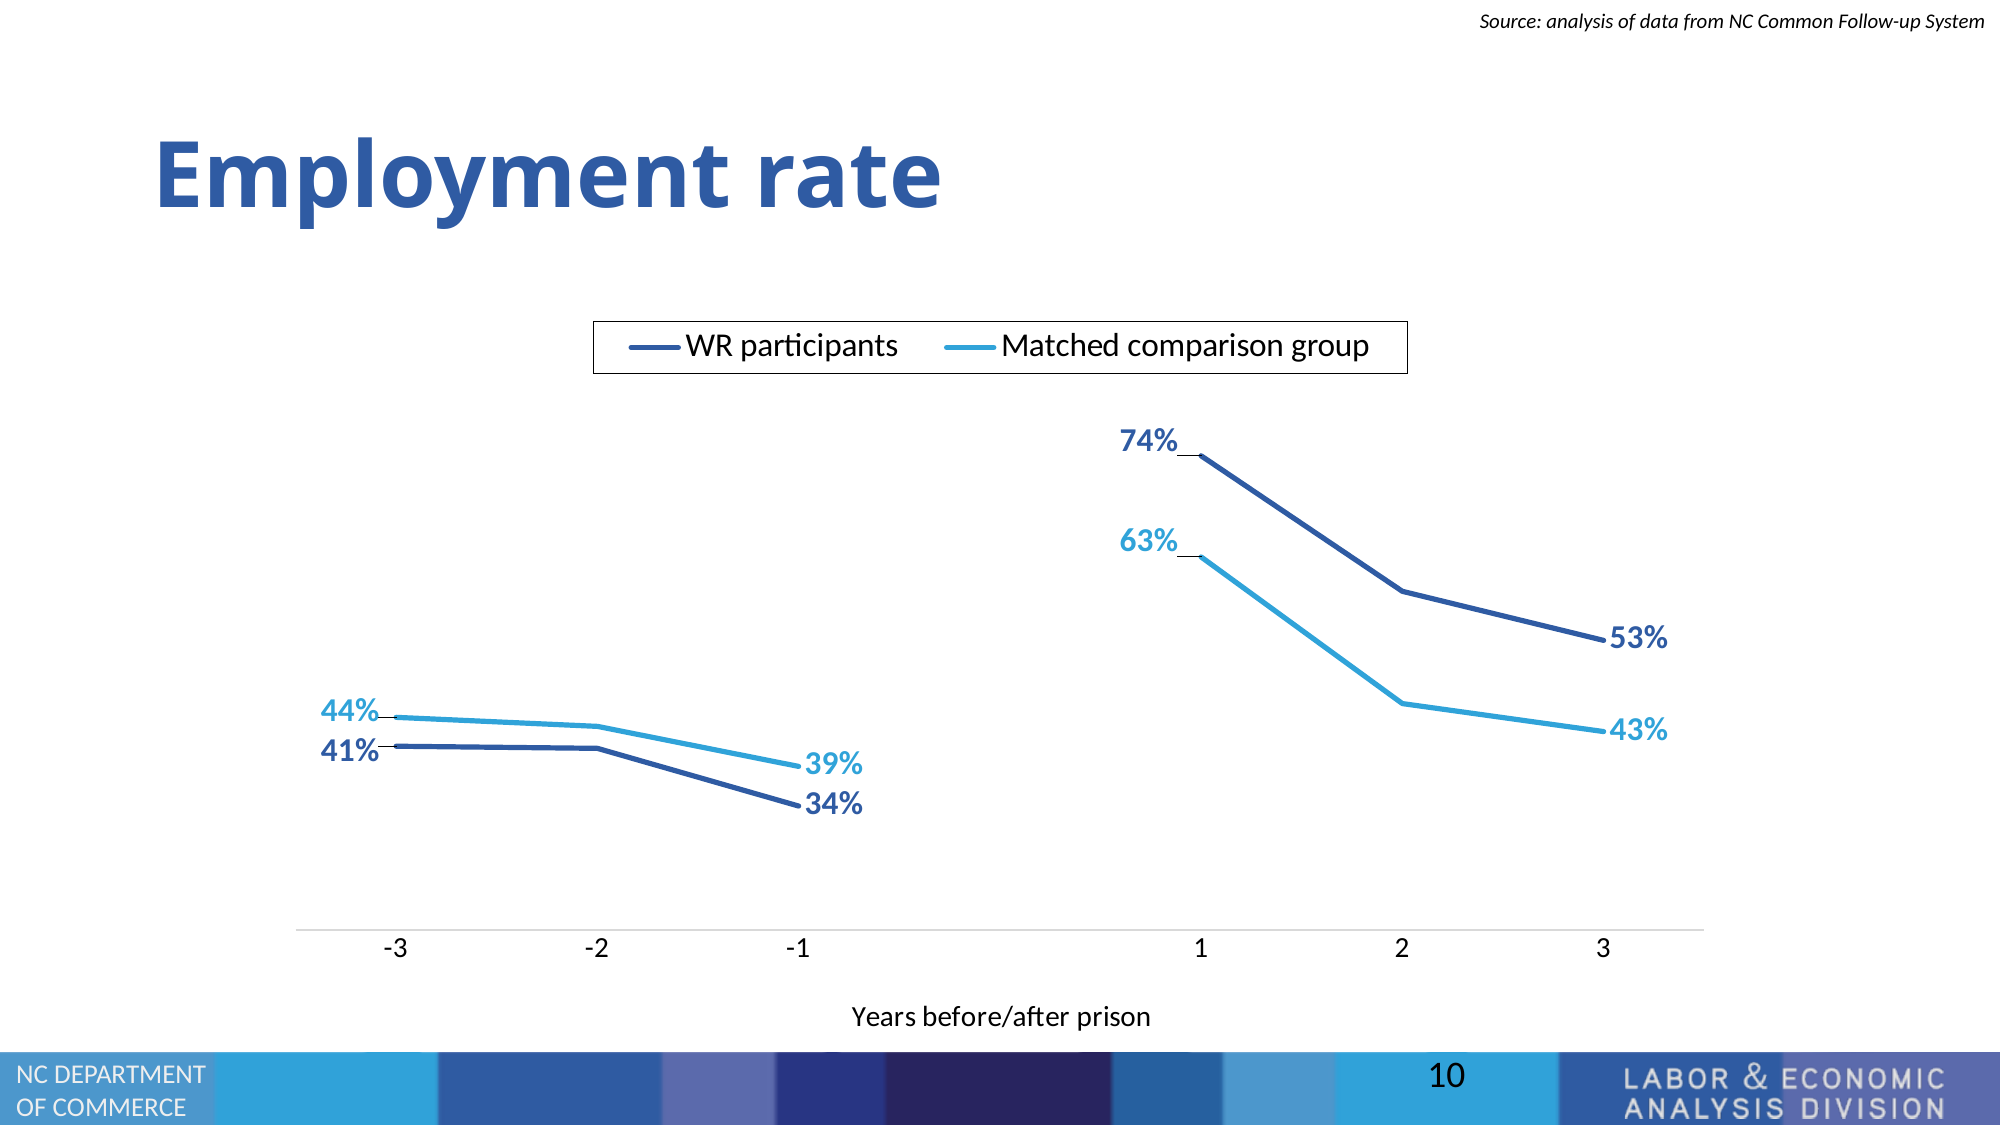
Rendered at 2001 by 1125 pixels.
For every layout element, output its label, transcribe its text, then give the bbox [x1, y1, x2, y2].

slide_number 10 [1412, 1042, 1863, 1103]
chart [249, 275, 1751, 1054]
text_box Source: analysis of data from NC Common Follow-up System [24, 0, 2000, 40]
title Employment rate [137, 69, 1863, 287]
picture [222, 1052, 2000, 1125]
text_box NC DEPARTMENT OF COMMERCE [1, 1049, 222, 1125]
